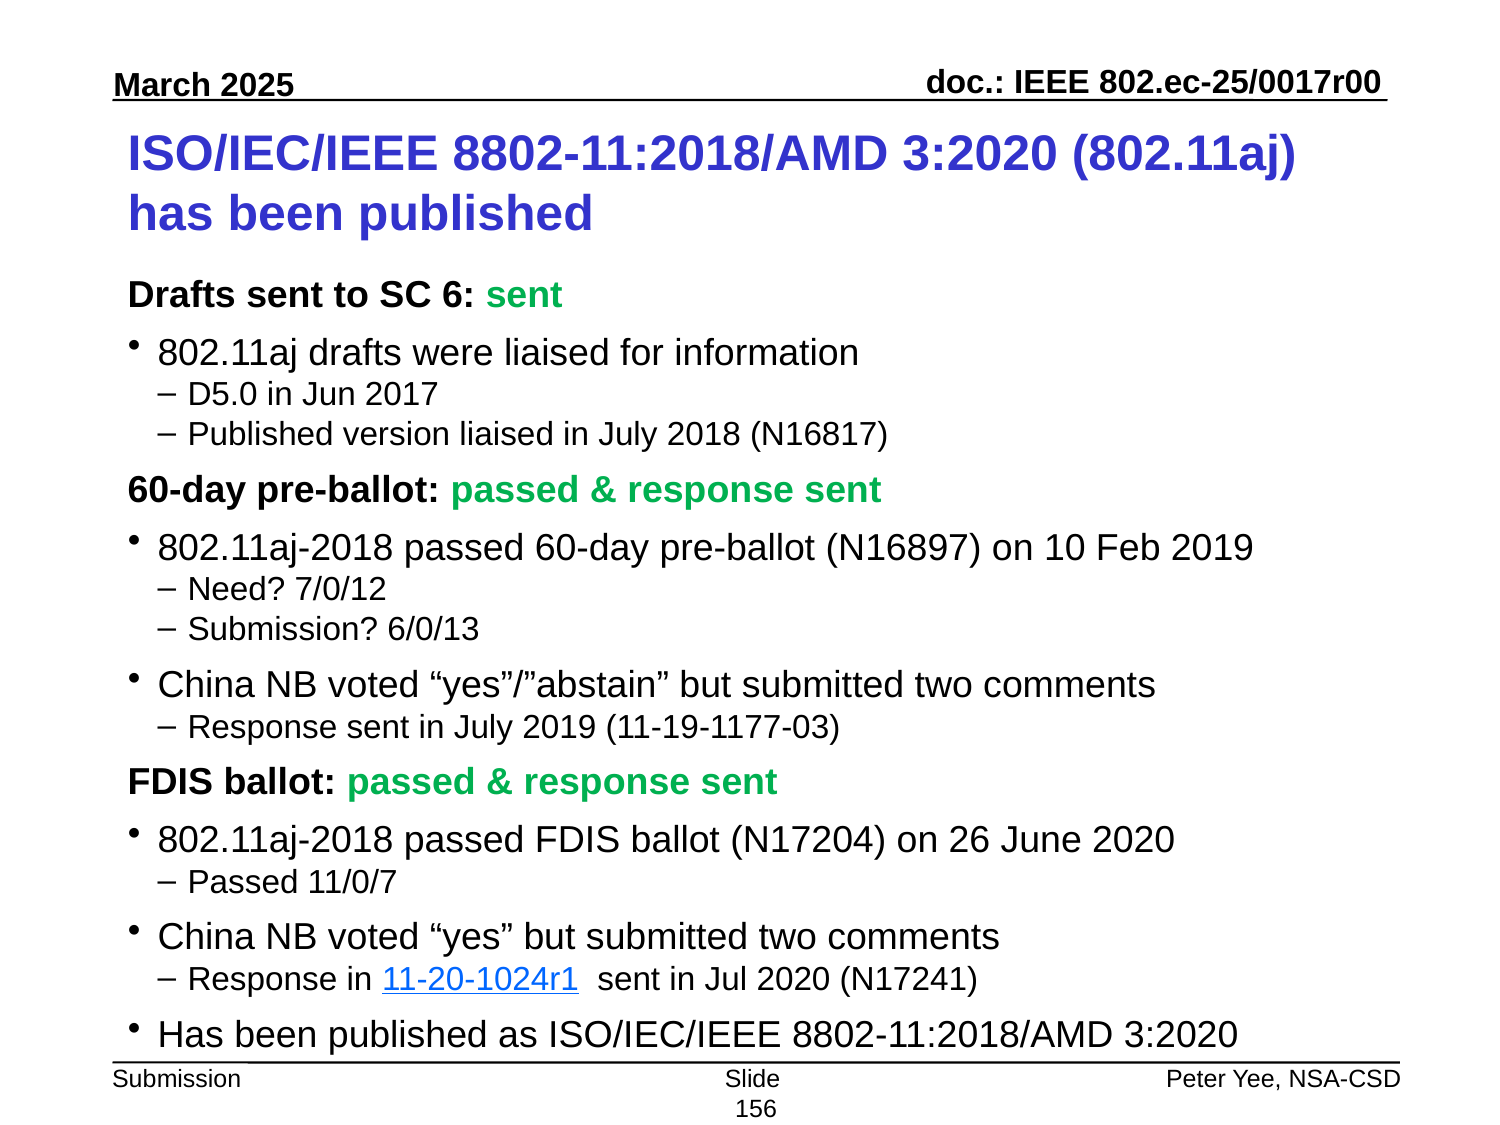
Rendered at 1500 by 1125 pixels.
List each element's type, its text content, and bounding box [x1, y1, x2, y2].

footer Peter Yee, NSA-CSD [1164, 1061, 1402, 1093]
slide_number Slide 156 [709, 1061, 803, 1093]
title ISO/IEC/IEEE 8802-11:2018/AMD 3:2020 (802.11aj) has been published [112, 112, 1388, 262]
list Drafts sent to SC 6: sent 802.11aj drafts were liaised for information D5.0 in Jun 2017 Published version liaised in July 2018 (N16817) 60-day pre-ballot: passed & response sent 802.11aj-2018 passed 60-day pre-ballot (N16897) on 10 Feb 2019 Need? 7/0/12 Submission? 6/0/13 China NB voted “yes”/”abstain” but submitted two comments Response sent in July 2019 (11-19-1177-03) FDIS ballot: passed & response sent 802.11aj-2018 passed FDIS ballot (N17204) on 26 June 2020 Passed 11/0/7 China NB voted “yes” but submitted two comments Response in 11-20-1024r1 sent in Jul 2020 (N17241) Has been published as ISO/IEC/IEEE 8802-11:2018/AMD 3:2020 [112, 262, 1388, 938]
